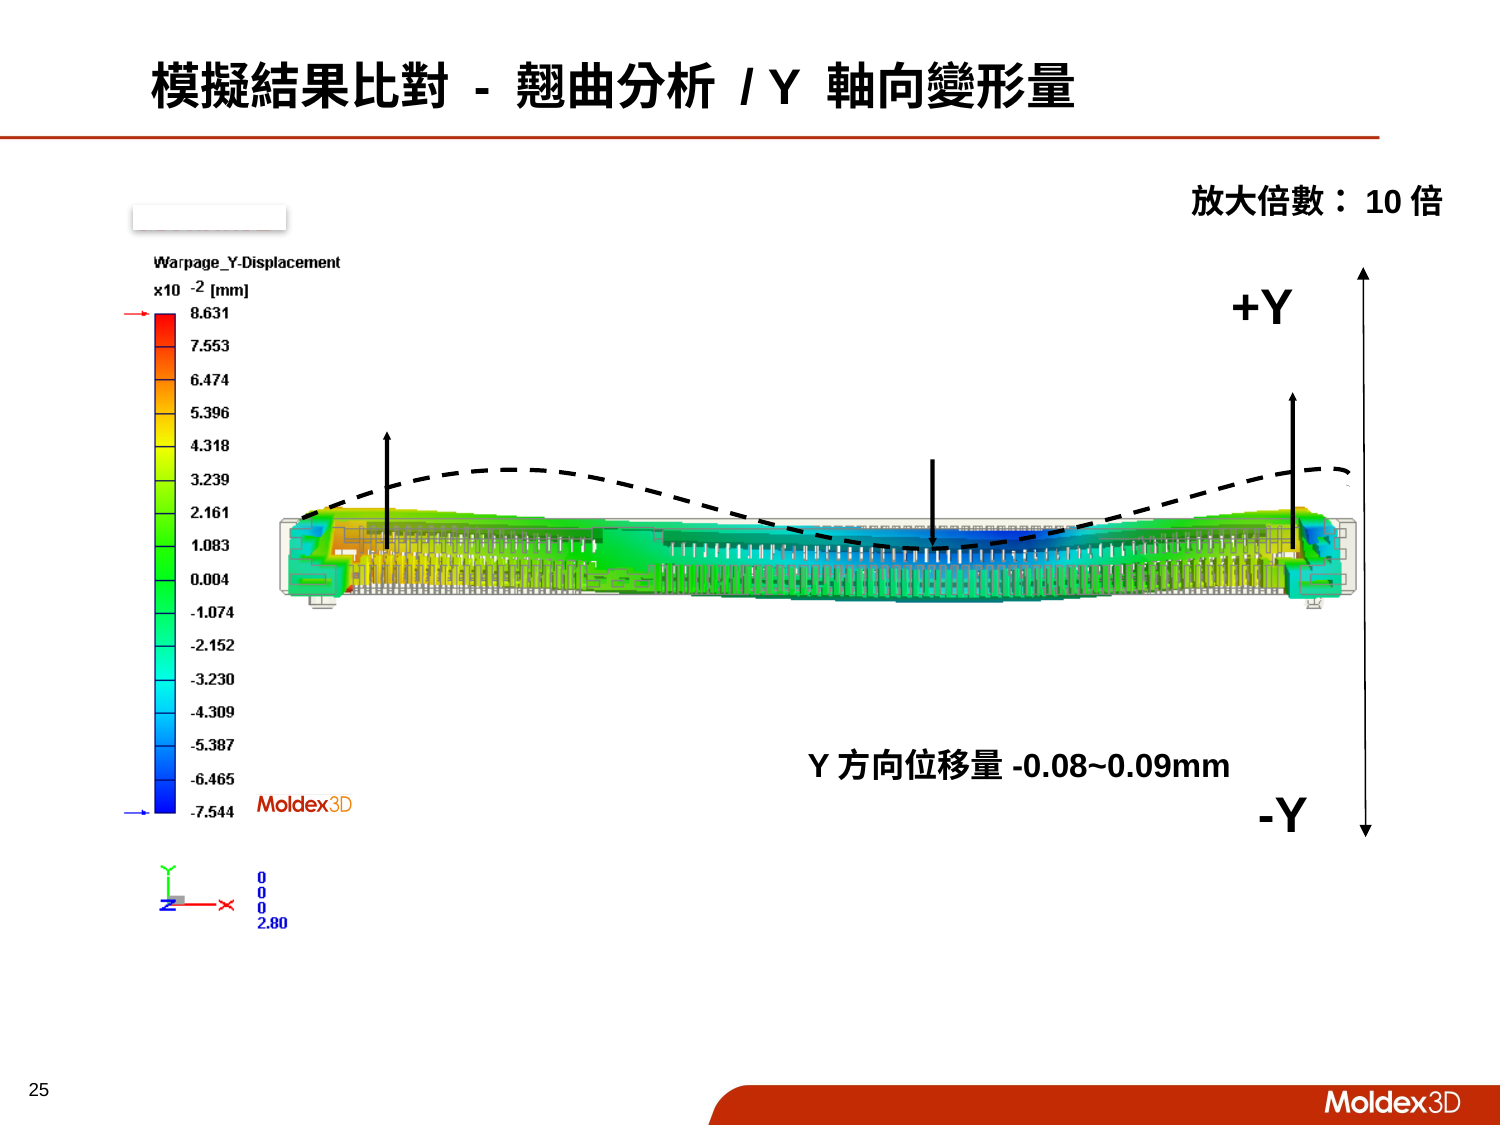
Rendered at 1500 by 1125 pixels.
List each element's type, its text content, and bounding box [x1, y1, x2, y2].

title 模擬結果比對 - 翹曲分析 / Y 軸向變形量 [135, 30, 1109, 138]
text_box 放大倍數：10倍 [1176, 172, 1459, 228]
picture [0, 0, 1500, 1125]
